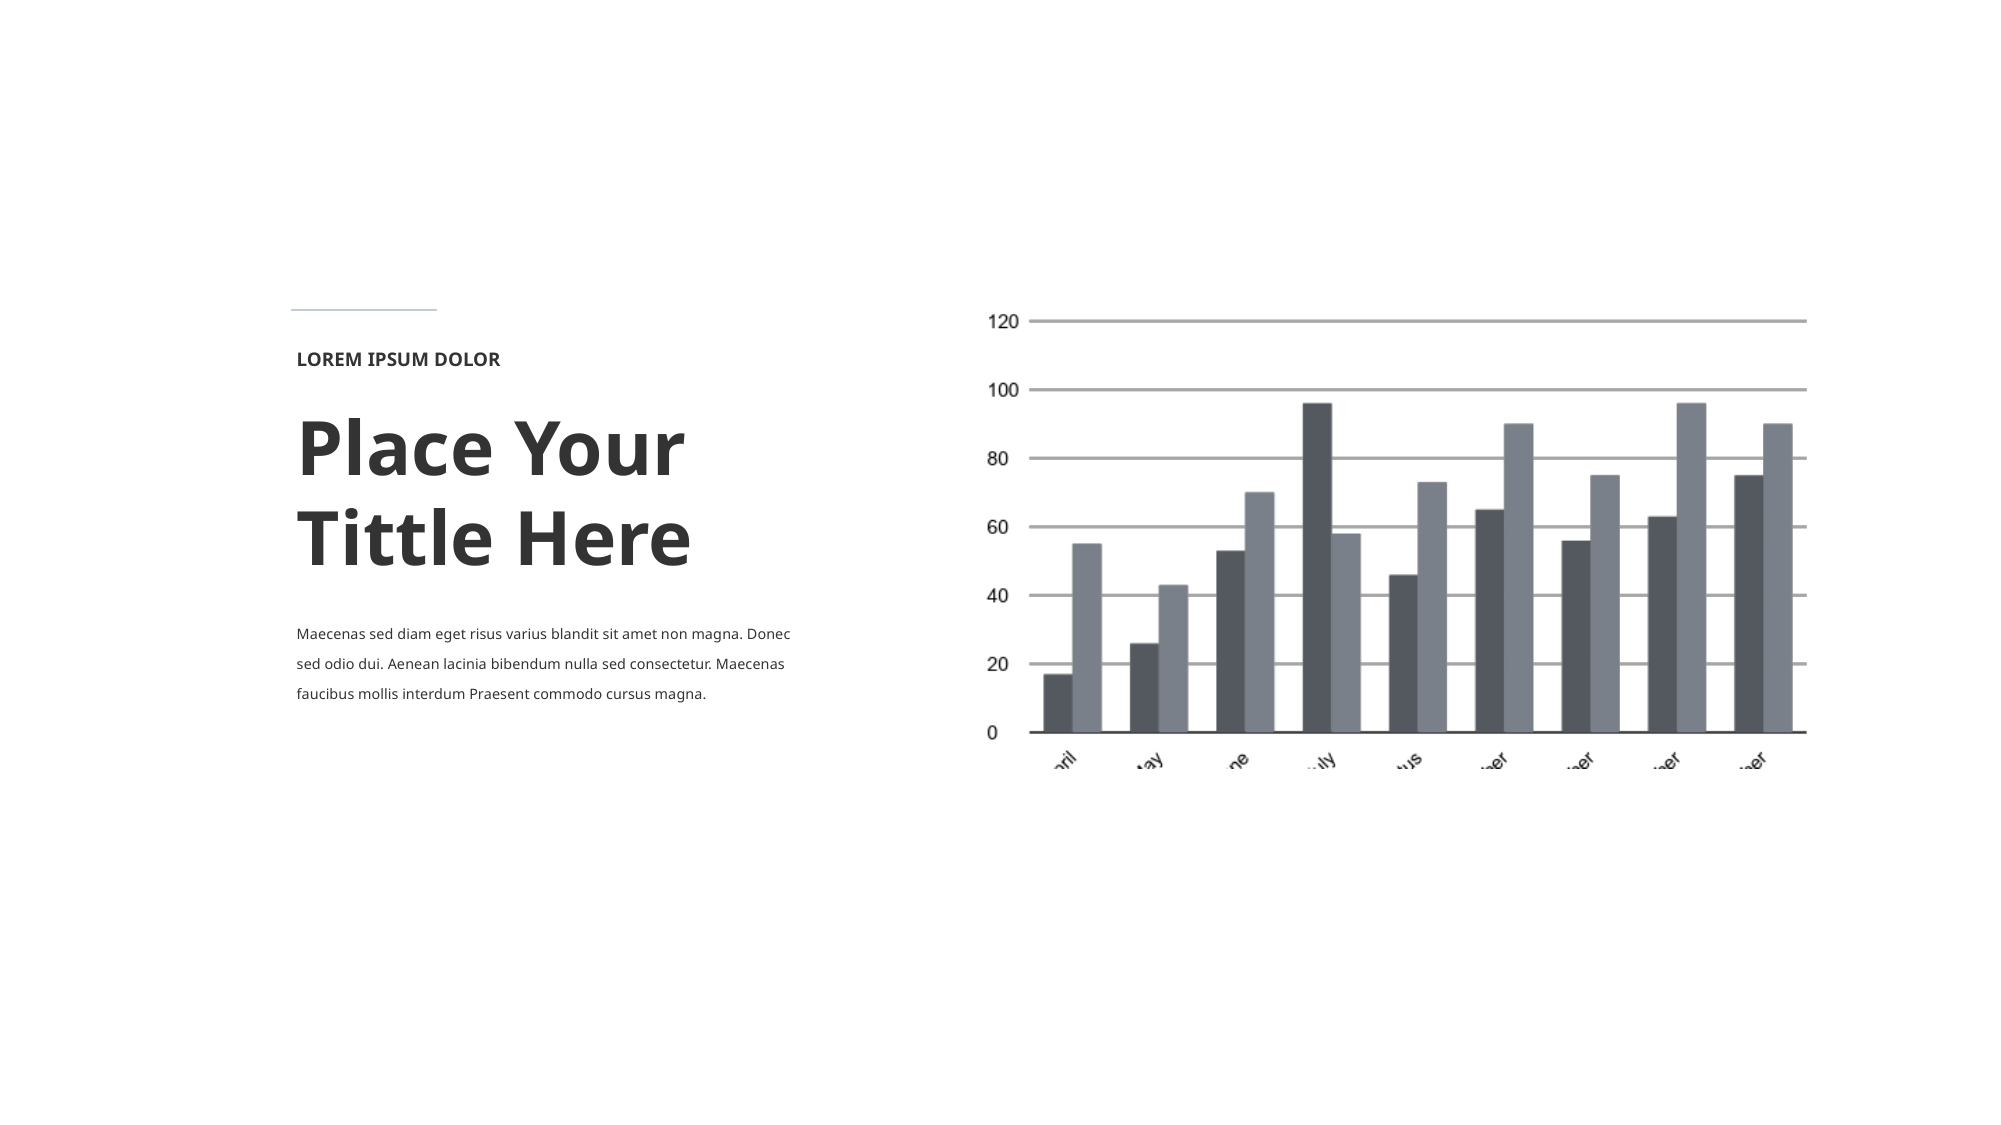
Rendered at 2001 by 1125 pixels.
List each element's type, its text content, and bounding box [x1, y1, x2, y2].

text_box LOREM IPSUM DOLOR [290, 341, 947, 382]
text_box Place Your Tittle Here [290, 394, 823, 590]
text_box Maecenas sed diam eget risus varius blandit sit amet non magna. Donec sed odio dui. Aenean lacinia bibendum nulla sed consectetur. Maecenas faucibus mollis interdum Praesent commodo cursus magna. [290, 615, 822, 816]
picture [974, 299, 1812, 769]
